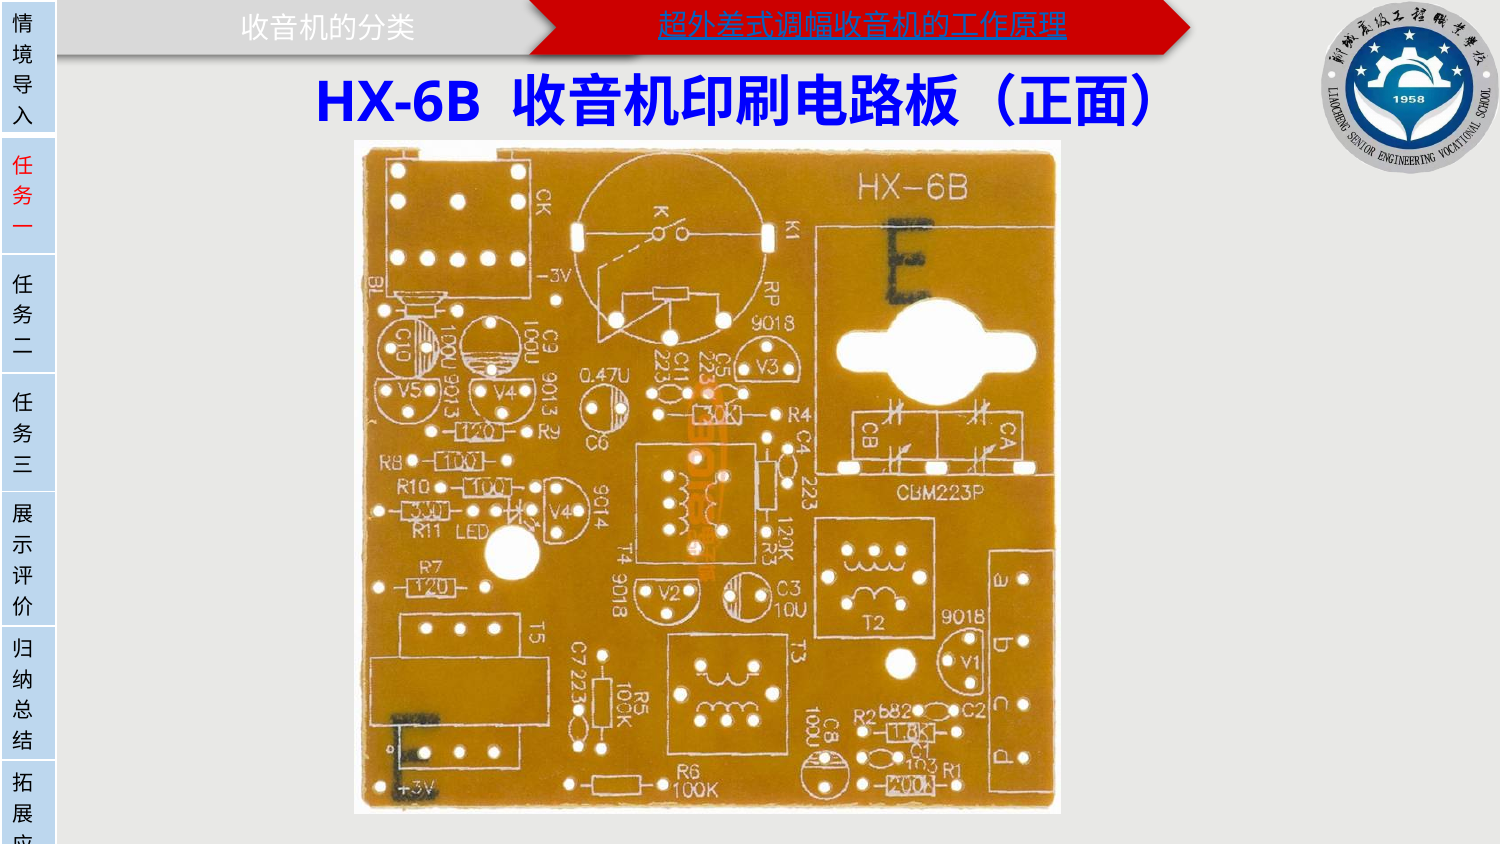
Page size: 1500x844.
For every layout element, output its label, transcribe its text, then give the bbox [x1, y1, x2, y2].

table_cell 归纳总结 [2, 627, 55, 759]
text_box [52, 1, 1243, 56]
table_cell 任务三 [2, 374, 55, 491]
table_cell 拓展应用 [2, 761, 55, 844]
text_box HX-6B 收音机印刷电路板（正面） [271, 57, 1229, 199]
table_cell 任务一 [2, 138, 55, 253]
table_header 情境导入 [2, 2, 55, 132]
picture [354, 140, 1061, 814]
picture [1321, 1, 1499, 174]
table_cell 展示评价 [2, 492, 55, 625]
table_cell 任务二 [2, 255, 55, 372]
